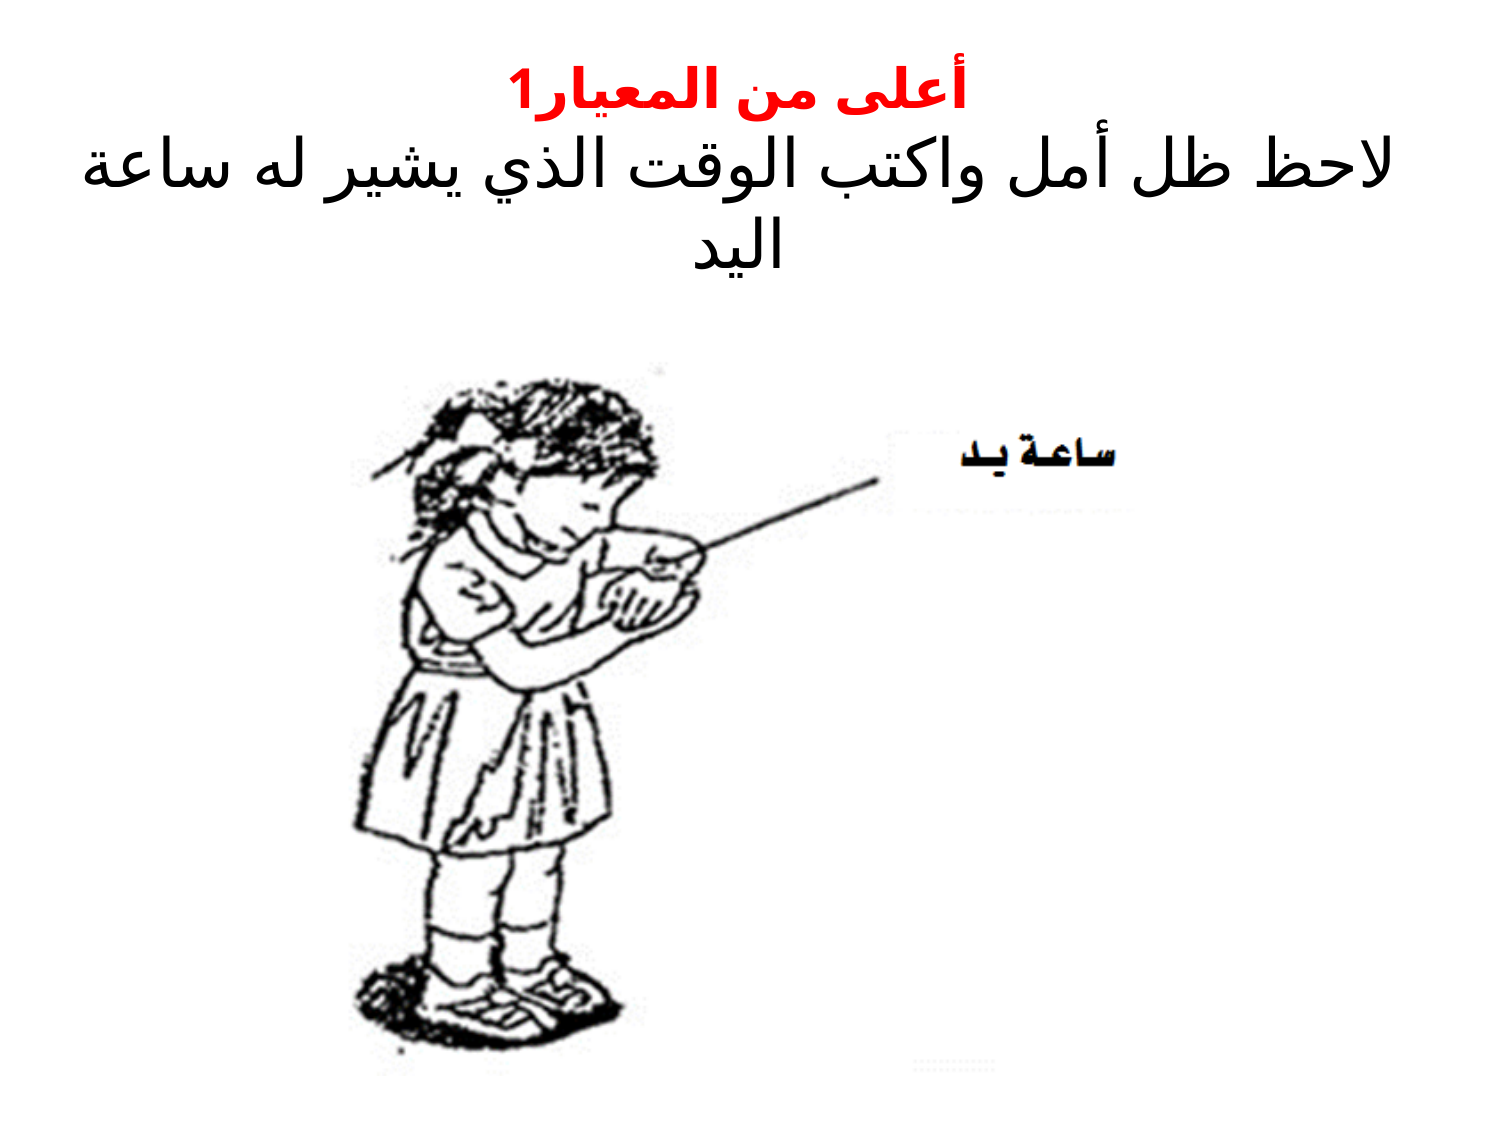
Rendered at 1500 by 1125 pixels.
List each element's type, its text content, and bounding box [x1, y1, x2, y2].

title أعلى من المعيار1 لاحظ ظل أمل واكتب الوقت الذي يشير له ساعة اليد [53, 45, 1425, 291]
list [300, 361, 1144, 1076]
